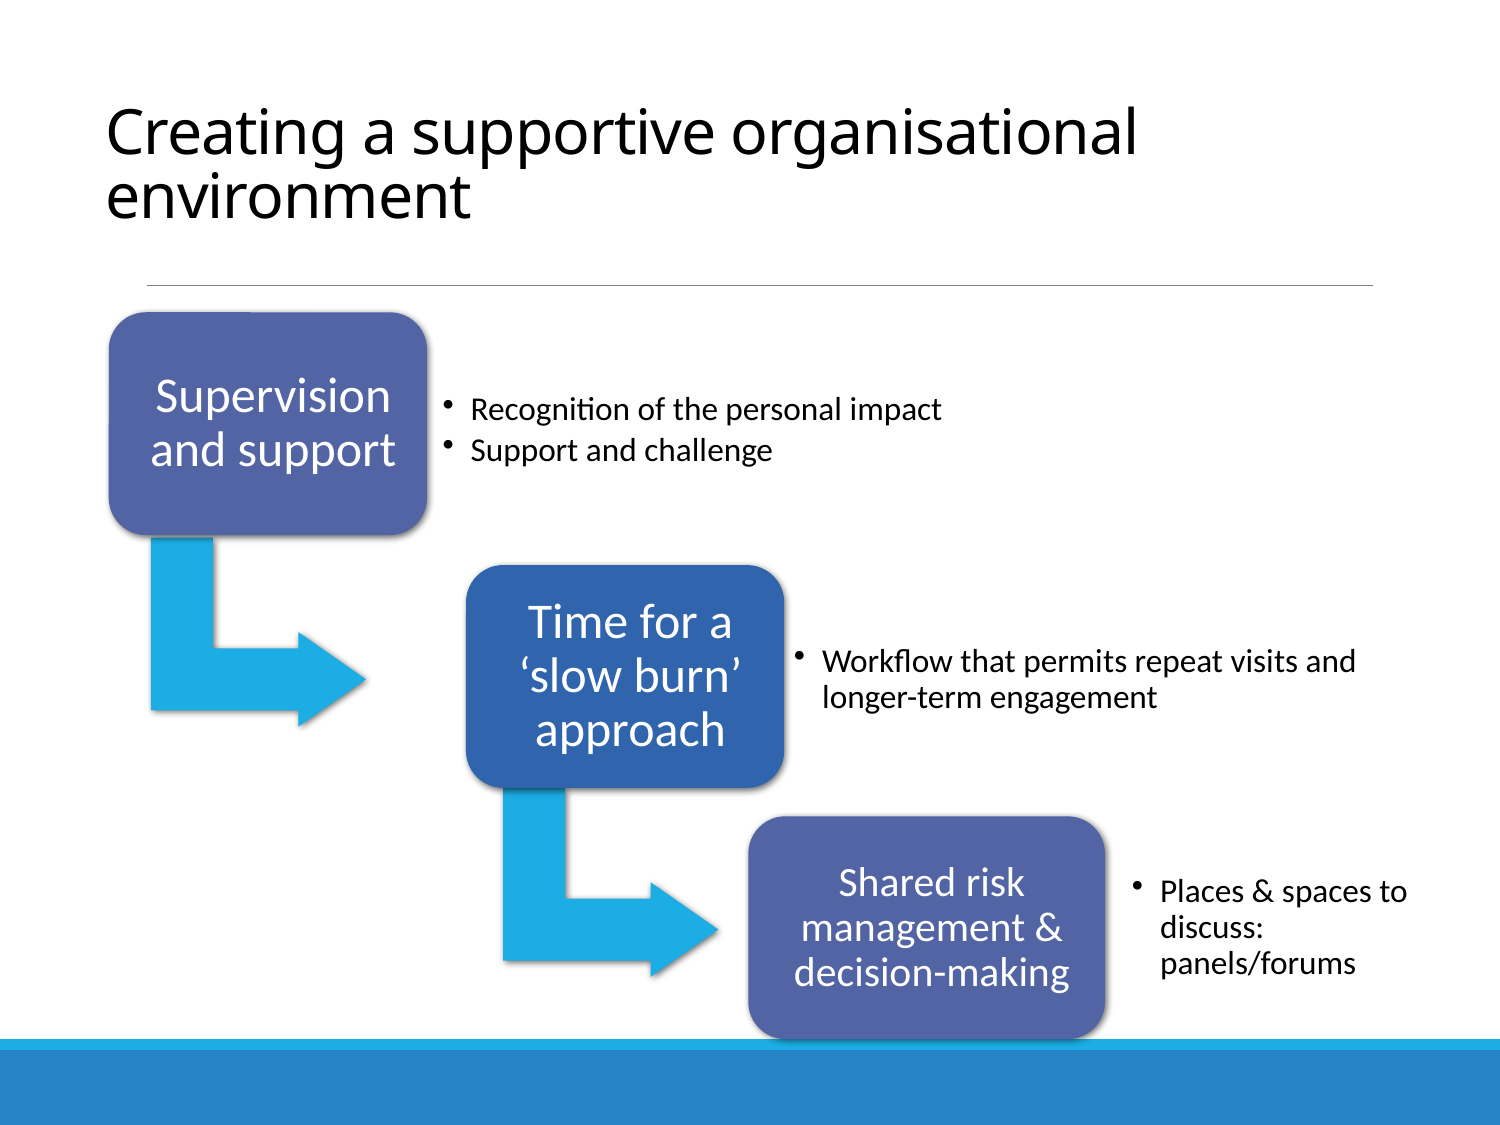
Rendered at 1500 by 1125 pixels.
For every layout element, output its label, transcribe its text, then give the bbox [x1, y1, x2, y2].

title Creating a supportive organisational environment [90, 75, 1410, 236]
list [89, 237, 1469, 1104]
